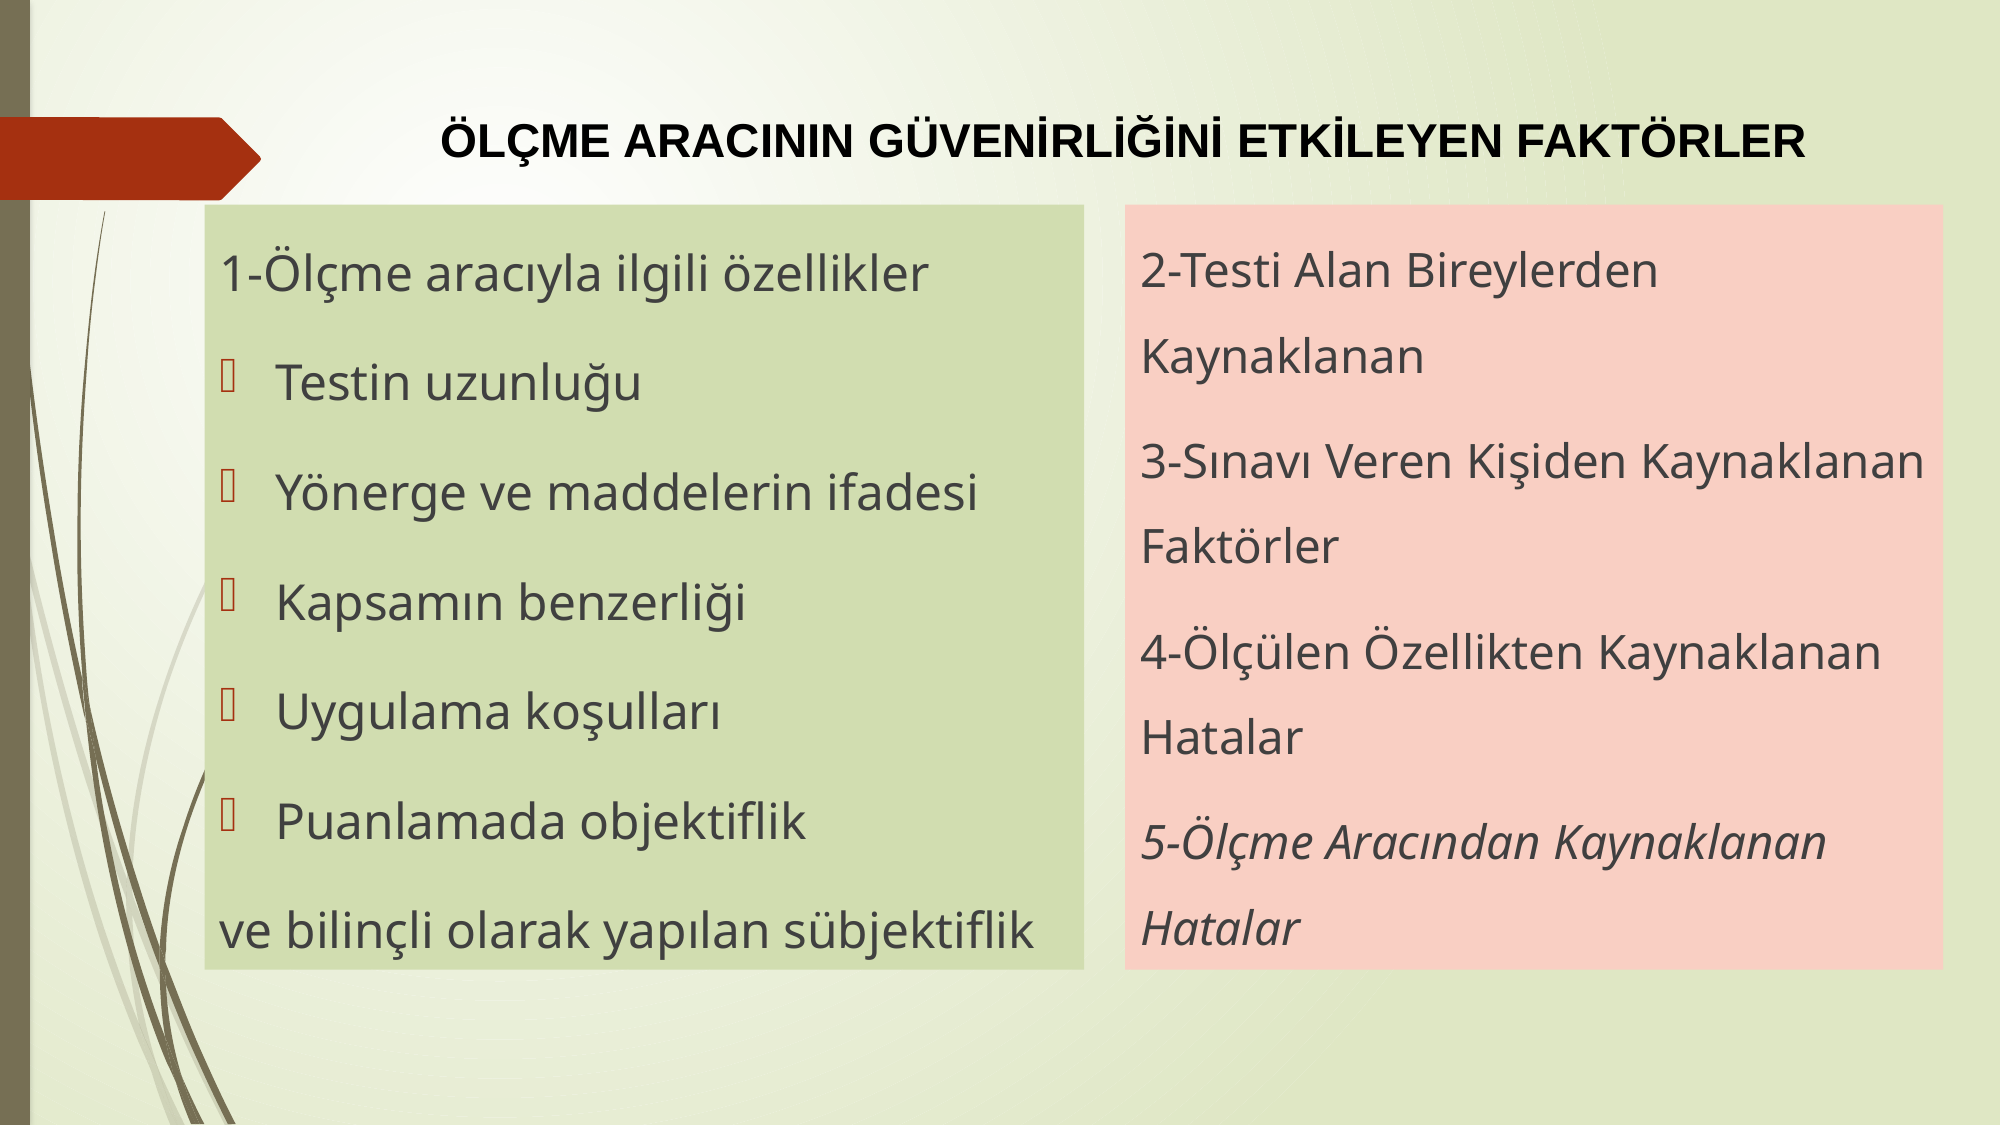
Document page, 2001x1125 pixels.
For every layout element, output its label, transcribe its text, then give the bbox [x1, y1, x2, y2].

title Ölçme Aracının Güvenirliğini Etkileyen FaktörLer [425, 102, 1888, 189]
text_box 2-Testi Alan Bireylerden Kaynaklanan 3-Sınavı Veren Kişiden Kaynaklanan Faktörler 4-Ölçülen Özellikten Kaynaklanan Hatalar 5-Ölçme Aracından Kaynaklanan Hatalar [1125, 204, 1944, 970]
list 1-Ölçme aracıyla ilgili özellikler Testin uzunluğu Yönerge ve maddelerin ifadesi Kapsamın benzerliği Uygulama koşulları Puanlamada objektiflik ve bilinçli olarak yapılan sübjektiflik [204, 204, 1085, 970]
